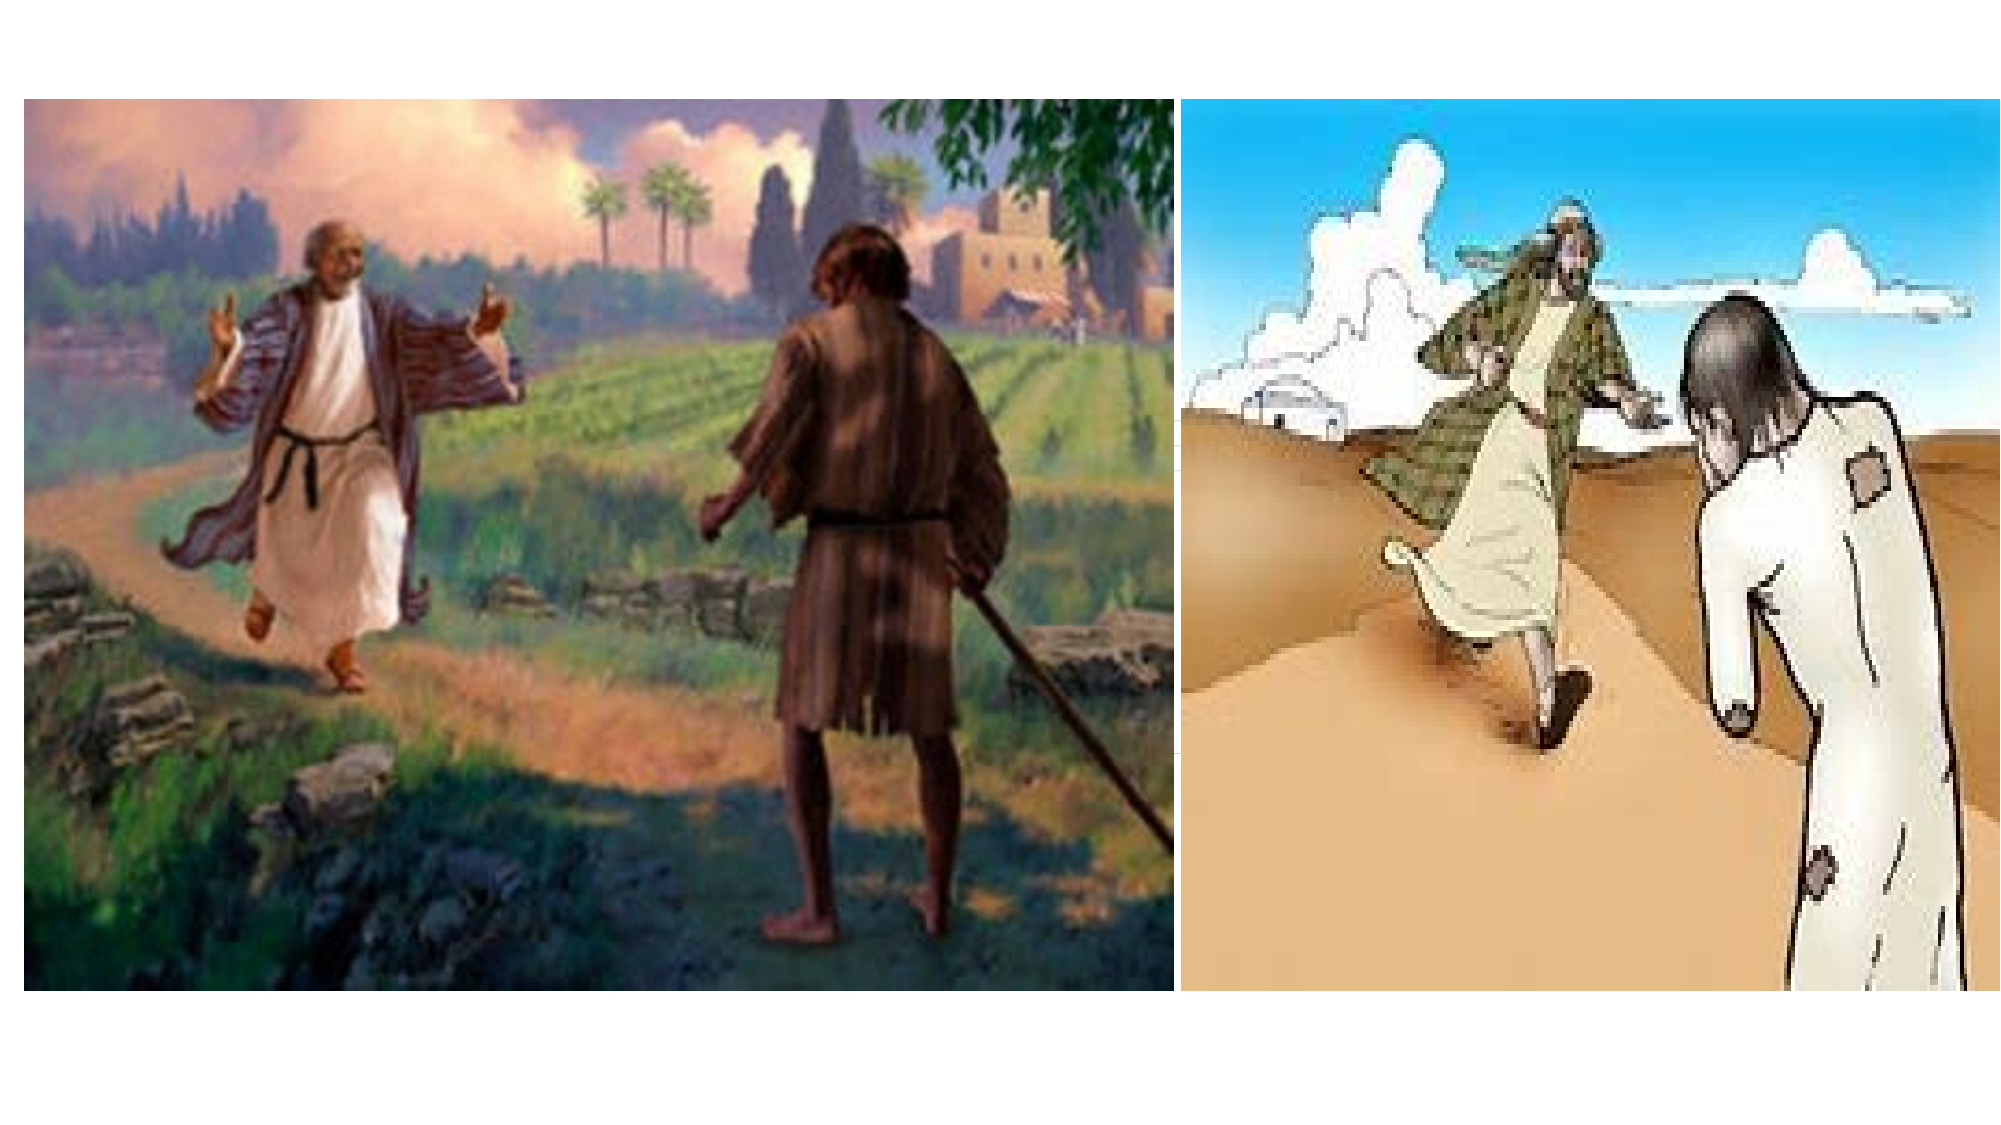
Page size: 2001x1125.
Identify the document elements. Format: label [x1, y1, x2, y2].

picture [24, 99, 2000, 991]
